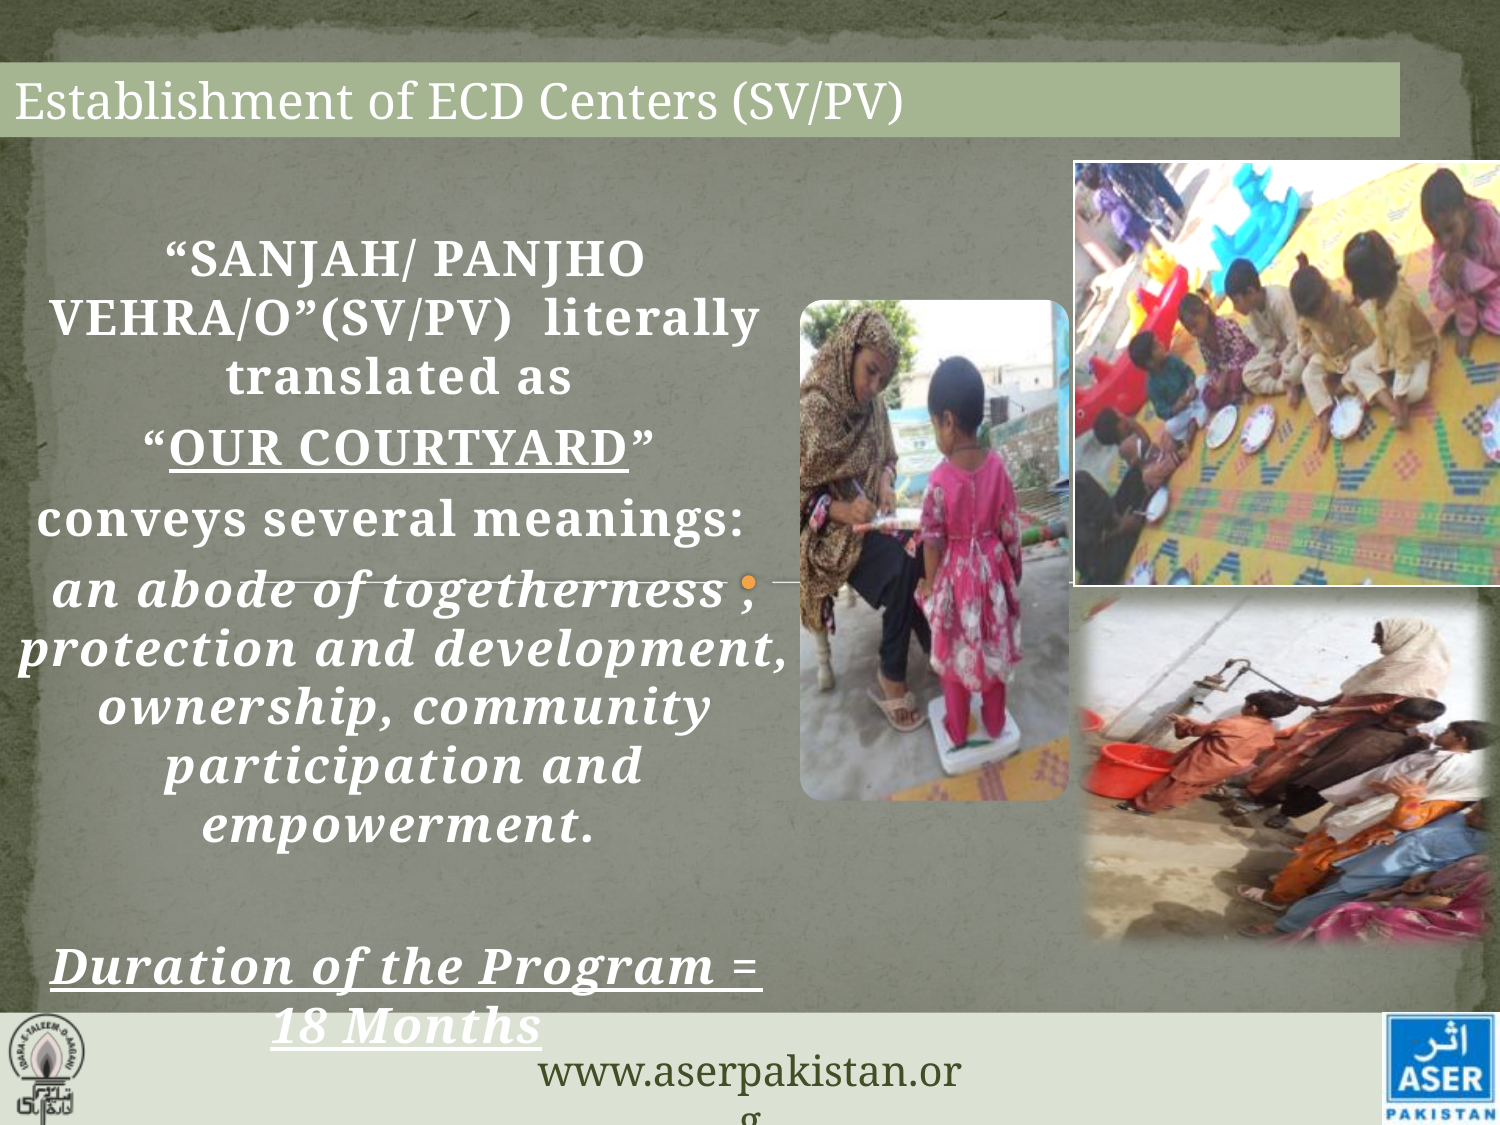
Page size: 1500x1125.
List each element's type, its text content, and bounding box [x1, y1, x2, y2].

picture [1382, 1012, 1500, 1125]
picture [0, 1063, 94, 1125]
subtitle “SANJAH/ PANJHO VEHRA/O”(SV/PV) literally translated as “OUR COURTYARD” conveys several meanings: an abode of togetherness , protection and development, ownership, community participation and empowerment. Duration of the Program = 18 Months [0, 220, 813, 1063]
text_box Establishment of ECD Centers (SV/PV) [0, 62, 1400, 138]
picture [800, 299, 1069, 801]
picture [1075, 163, 1500, 986]
